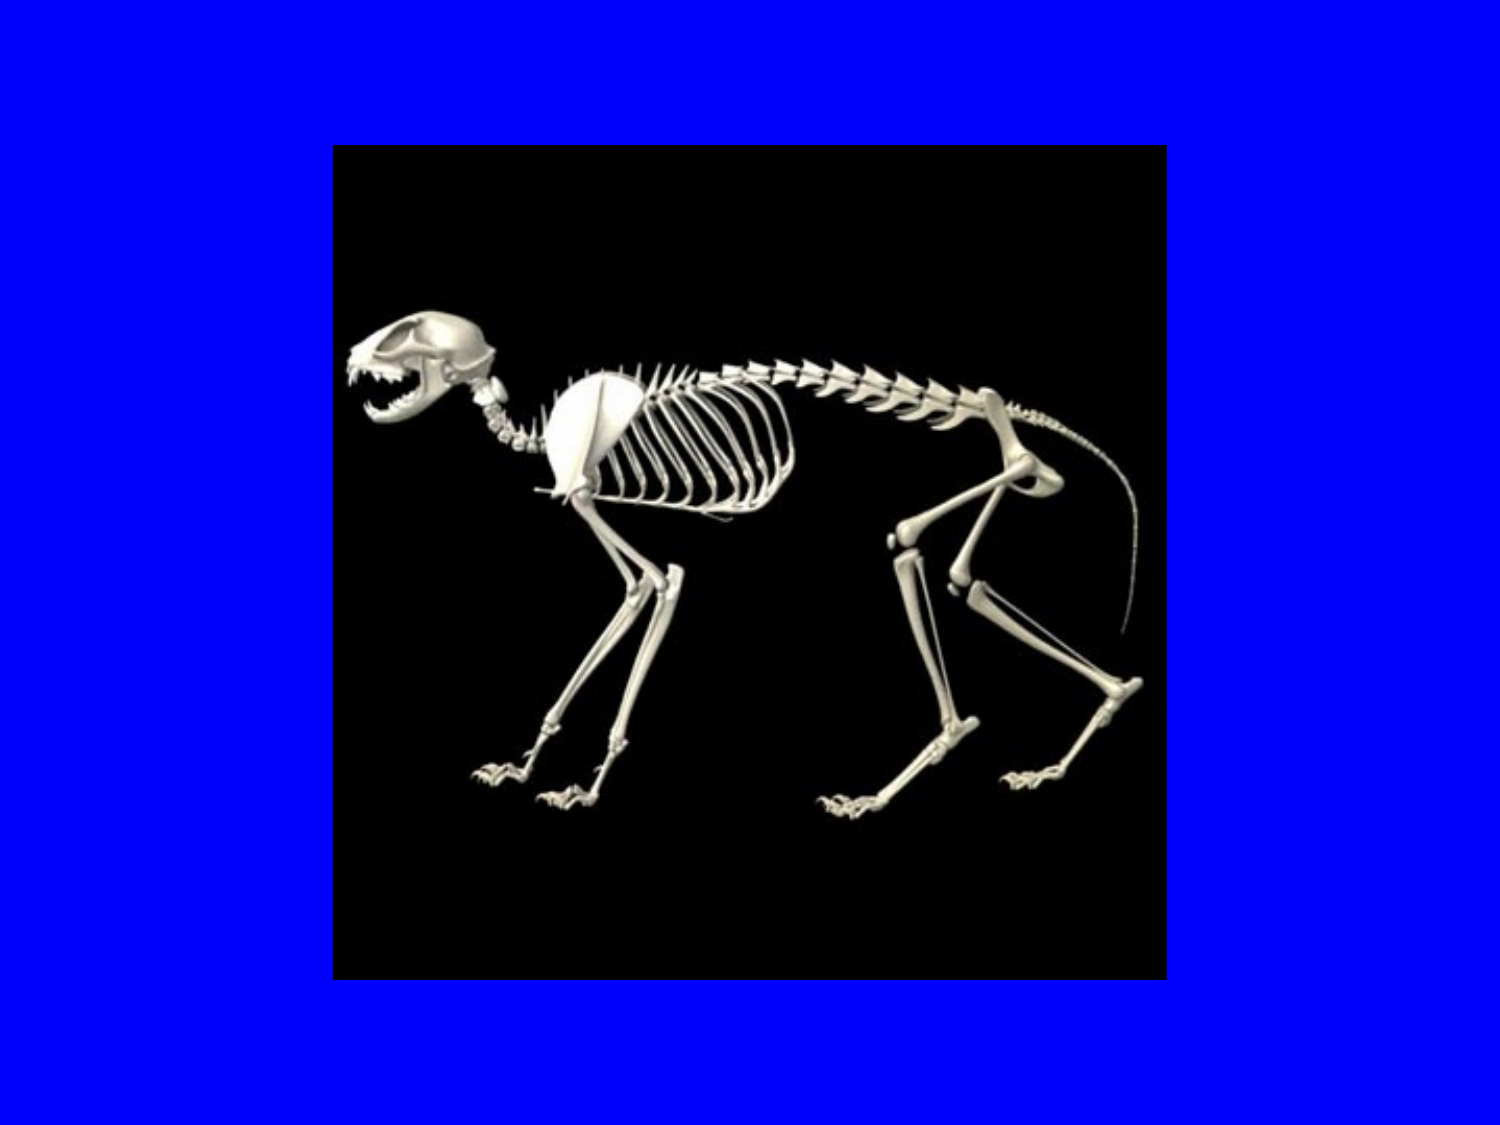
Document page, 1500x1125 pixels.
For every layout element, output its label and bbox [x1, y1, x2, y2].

picture [333, 145, 1167, 980]
